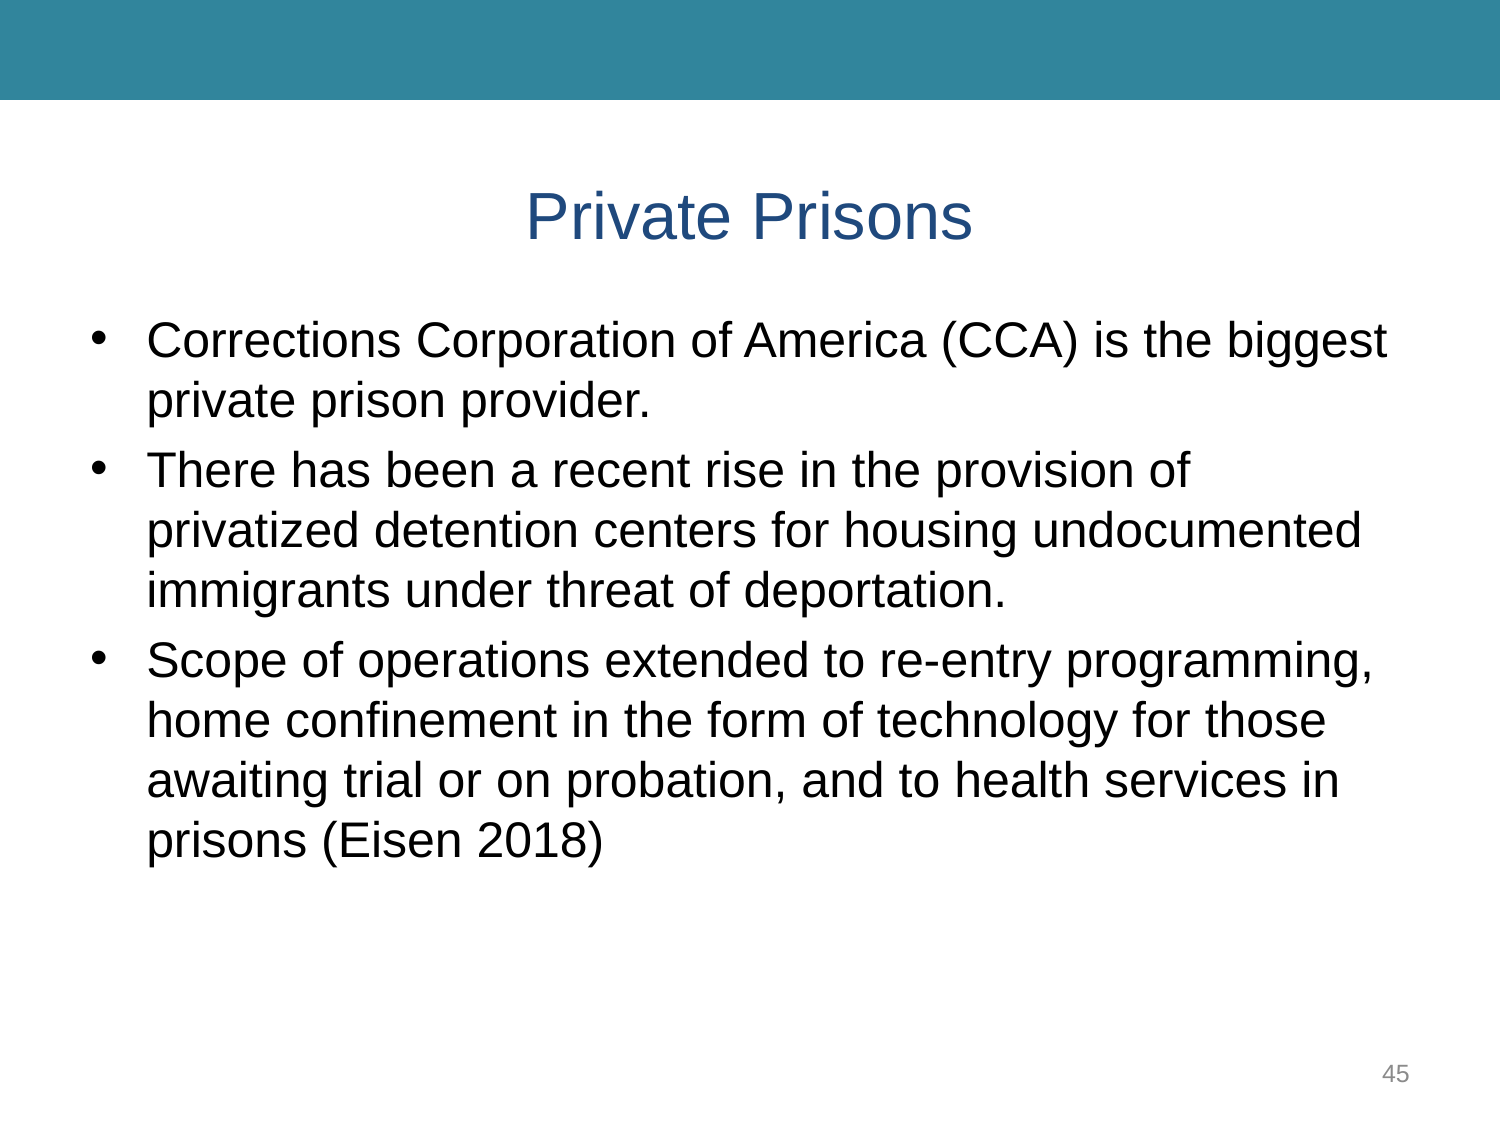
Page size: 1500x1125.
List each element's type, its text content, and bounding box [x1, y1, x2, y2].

title Private Prisons [75, 125, 1425, 299]
slide_number 45 [1350, 1042, 1425, 1103]
list Corrections Corporation of America (CCA) is the biggest private prison provider. There has been a recent rise in the provision of privatized detention centers for housing undocumented immigrants under threat of deportation. Scope of operations extended to re-entry programming, home confinement in the form of technology for those awaiting trial or on probation, and to health services in prisons (Eisen 2018) [75, 299, 1425, 1005]
